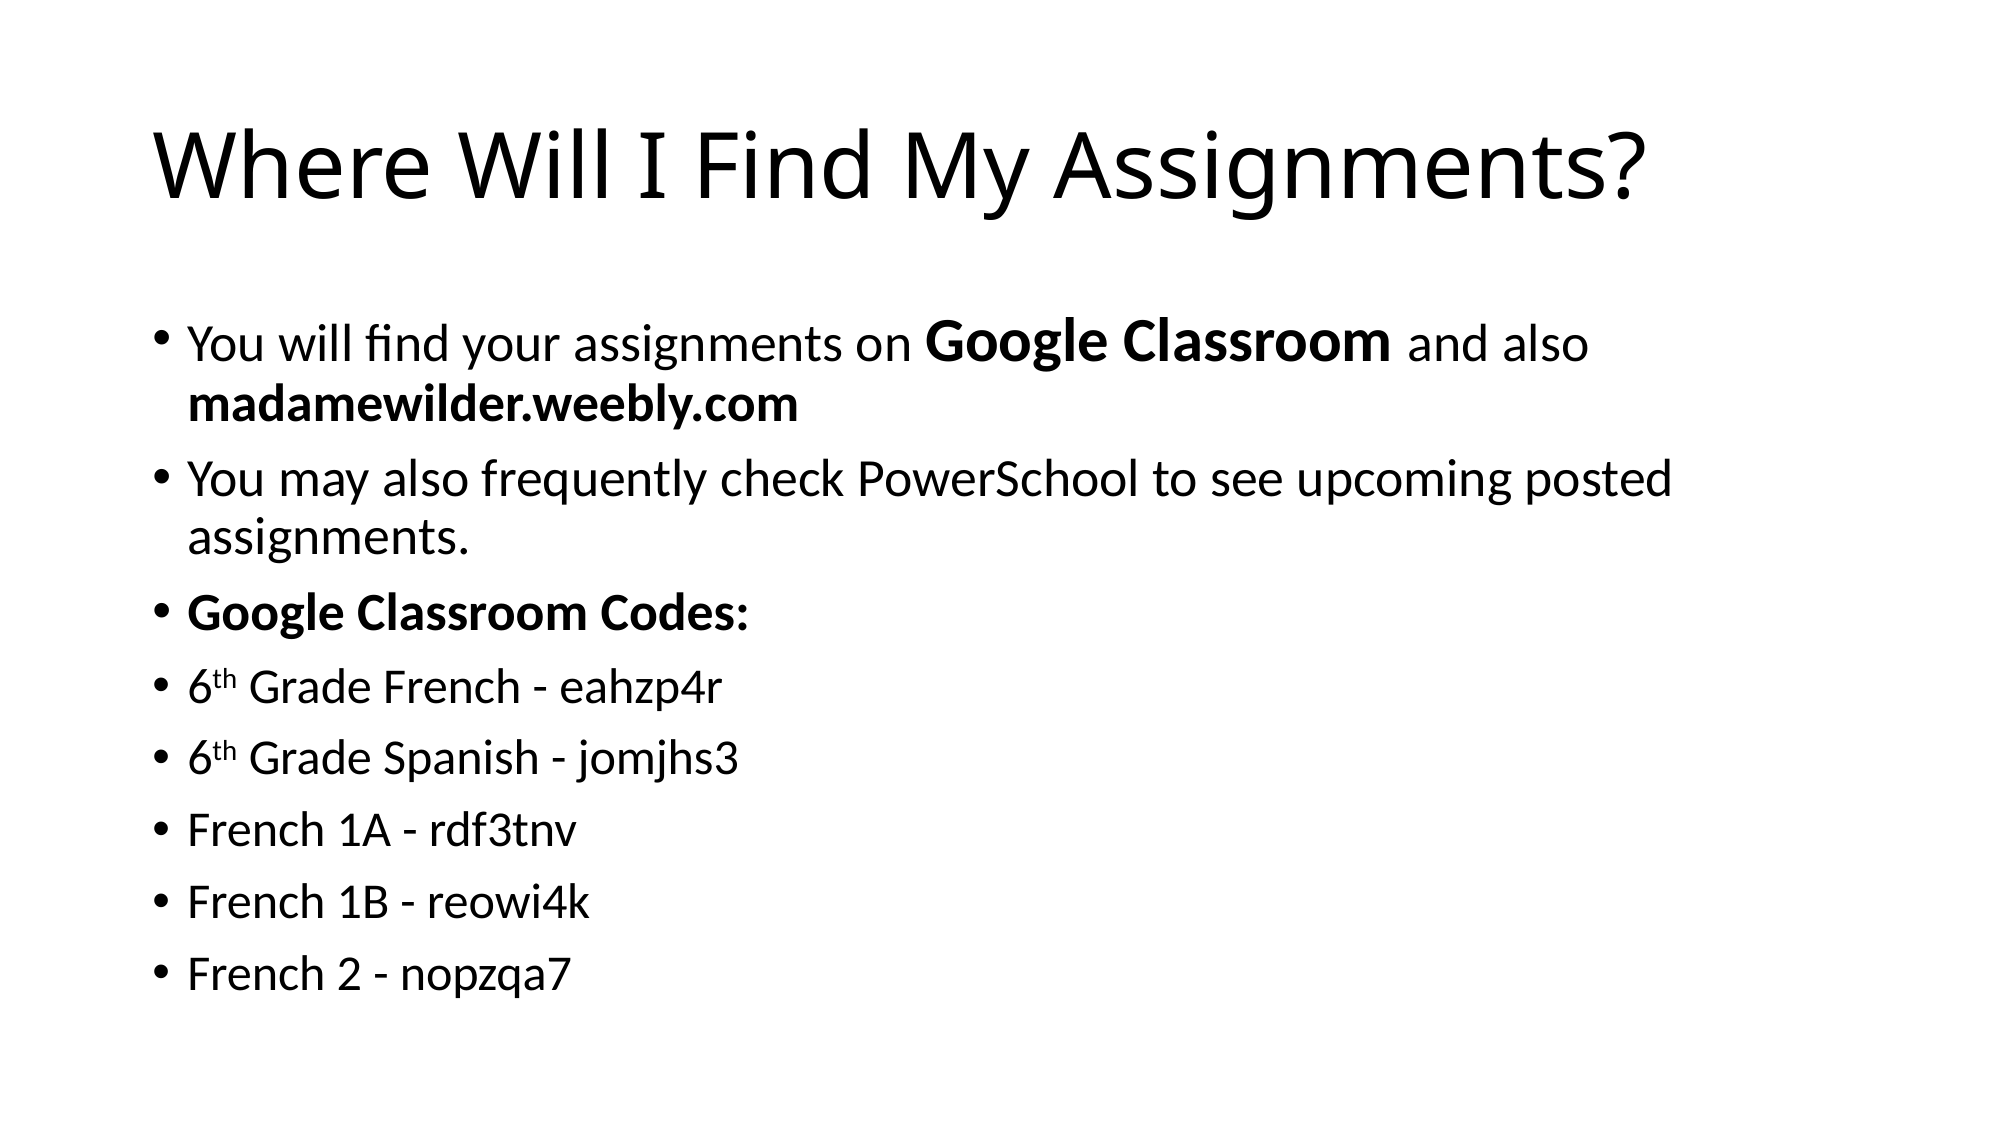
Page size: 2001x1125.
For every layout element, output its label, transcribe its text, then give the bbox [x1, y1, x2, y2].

list You will find your assignments on Google Classroom and also madamewilder.weebly.com You may also frequently check PowerSchool to see upcoming posted assignments. Google Classroom Codes: 6th Grade French - eahzp4r 6th Grade Spanish - jomjhs3 French 1A - rdf3tnv French 1B - reowi4k French 2 - nopzqa7 [137, 299, 1863, 1014]
title Where Will I Find My Assignments? [137, 59, 1863, 278]
